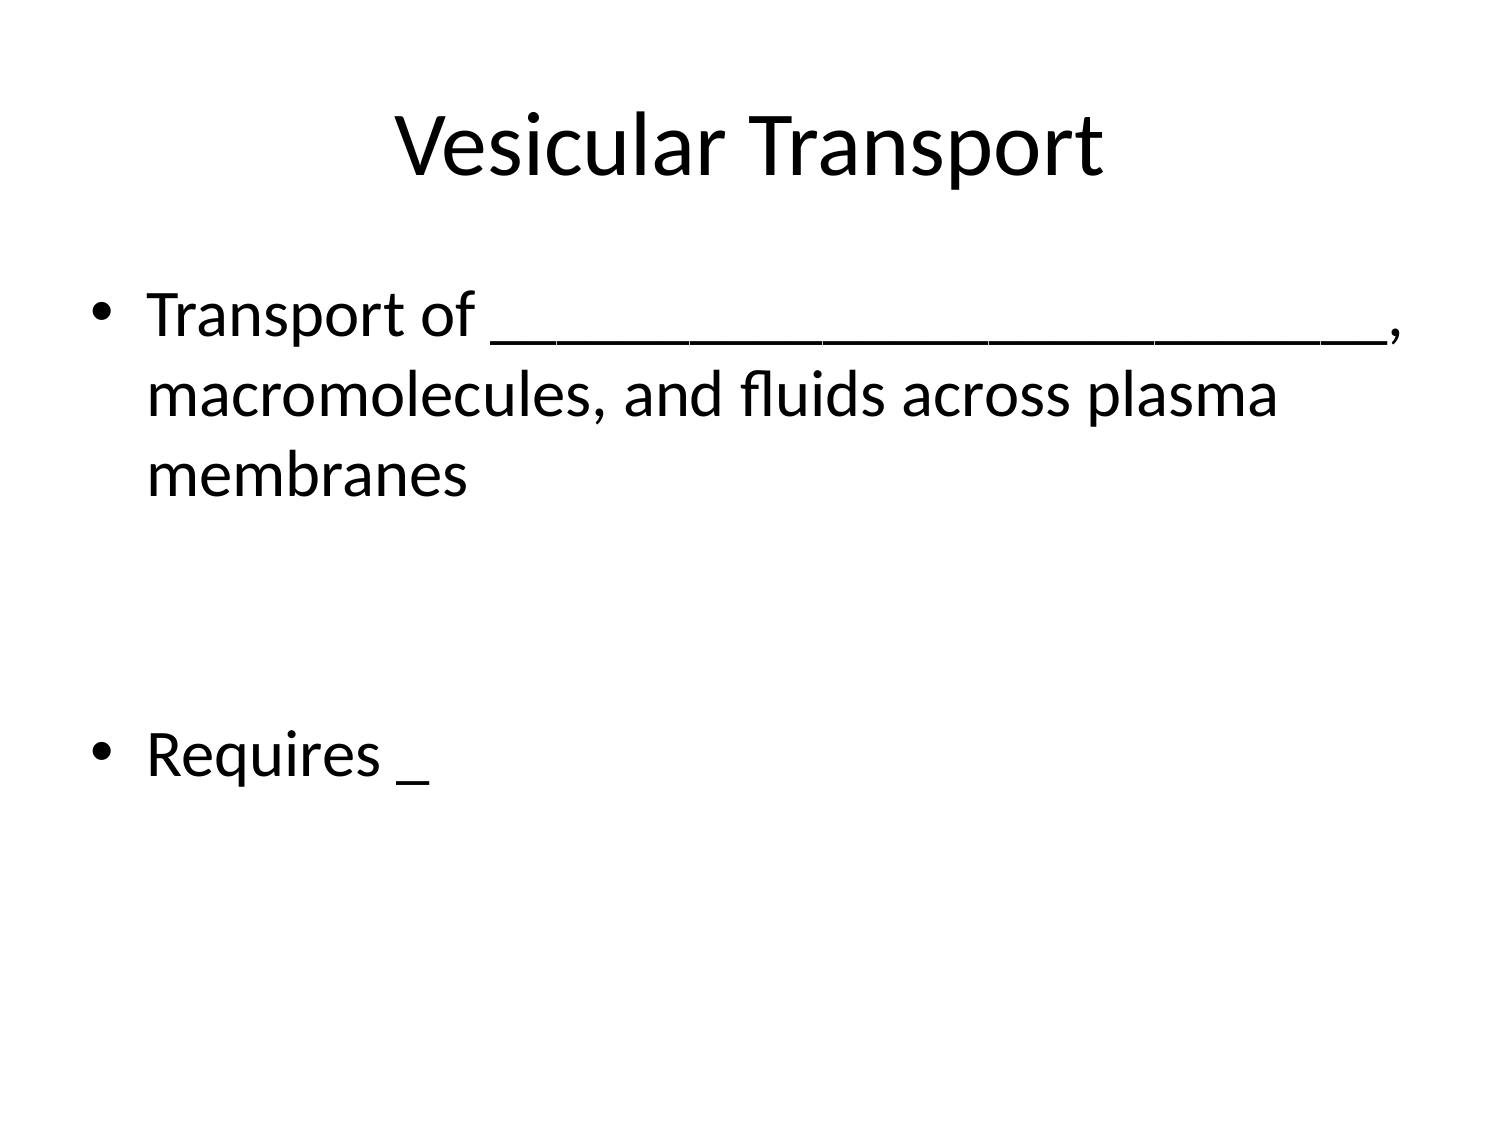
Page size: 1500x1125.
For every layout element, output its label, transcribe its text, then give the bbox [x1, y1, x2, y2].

list Transport of ___________________________, macromolecules, and fluids across plasma membranes Requires _ [74, 262, 1426, 1006]
title Vesicular Transport [74, 44, 1426, 233]
